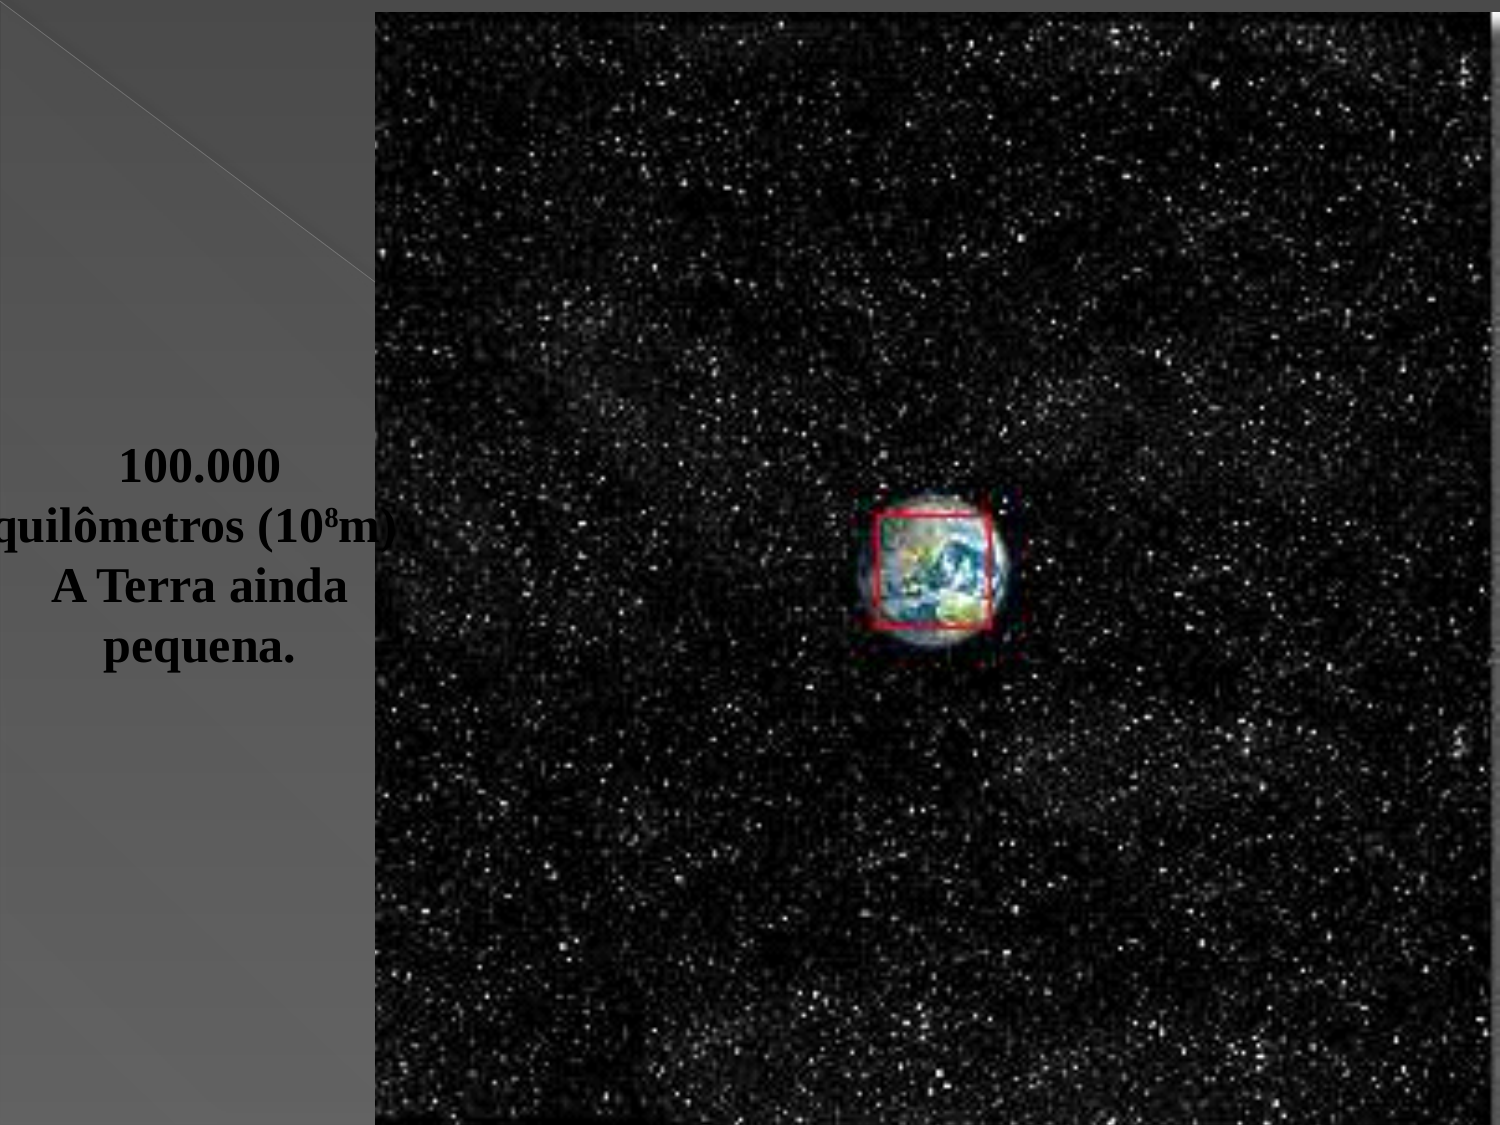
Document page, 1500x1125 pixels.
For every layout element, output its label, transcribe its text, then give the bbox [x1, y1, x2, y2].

text_box 100.000 quilômetros (108m) A Terra ainda pequena. [0, 424, 364, 681]
picture [374, 12, 1500, 1125]
